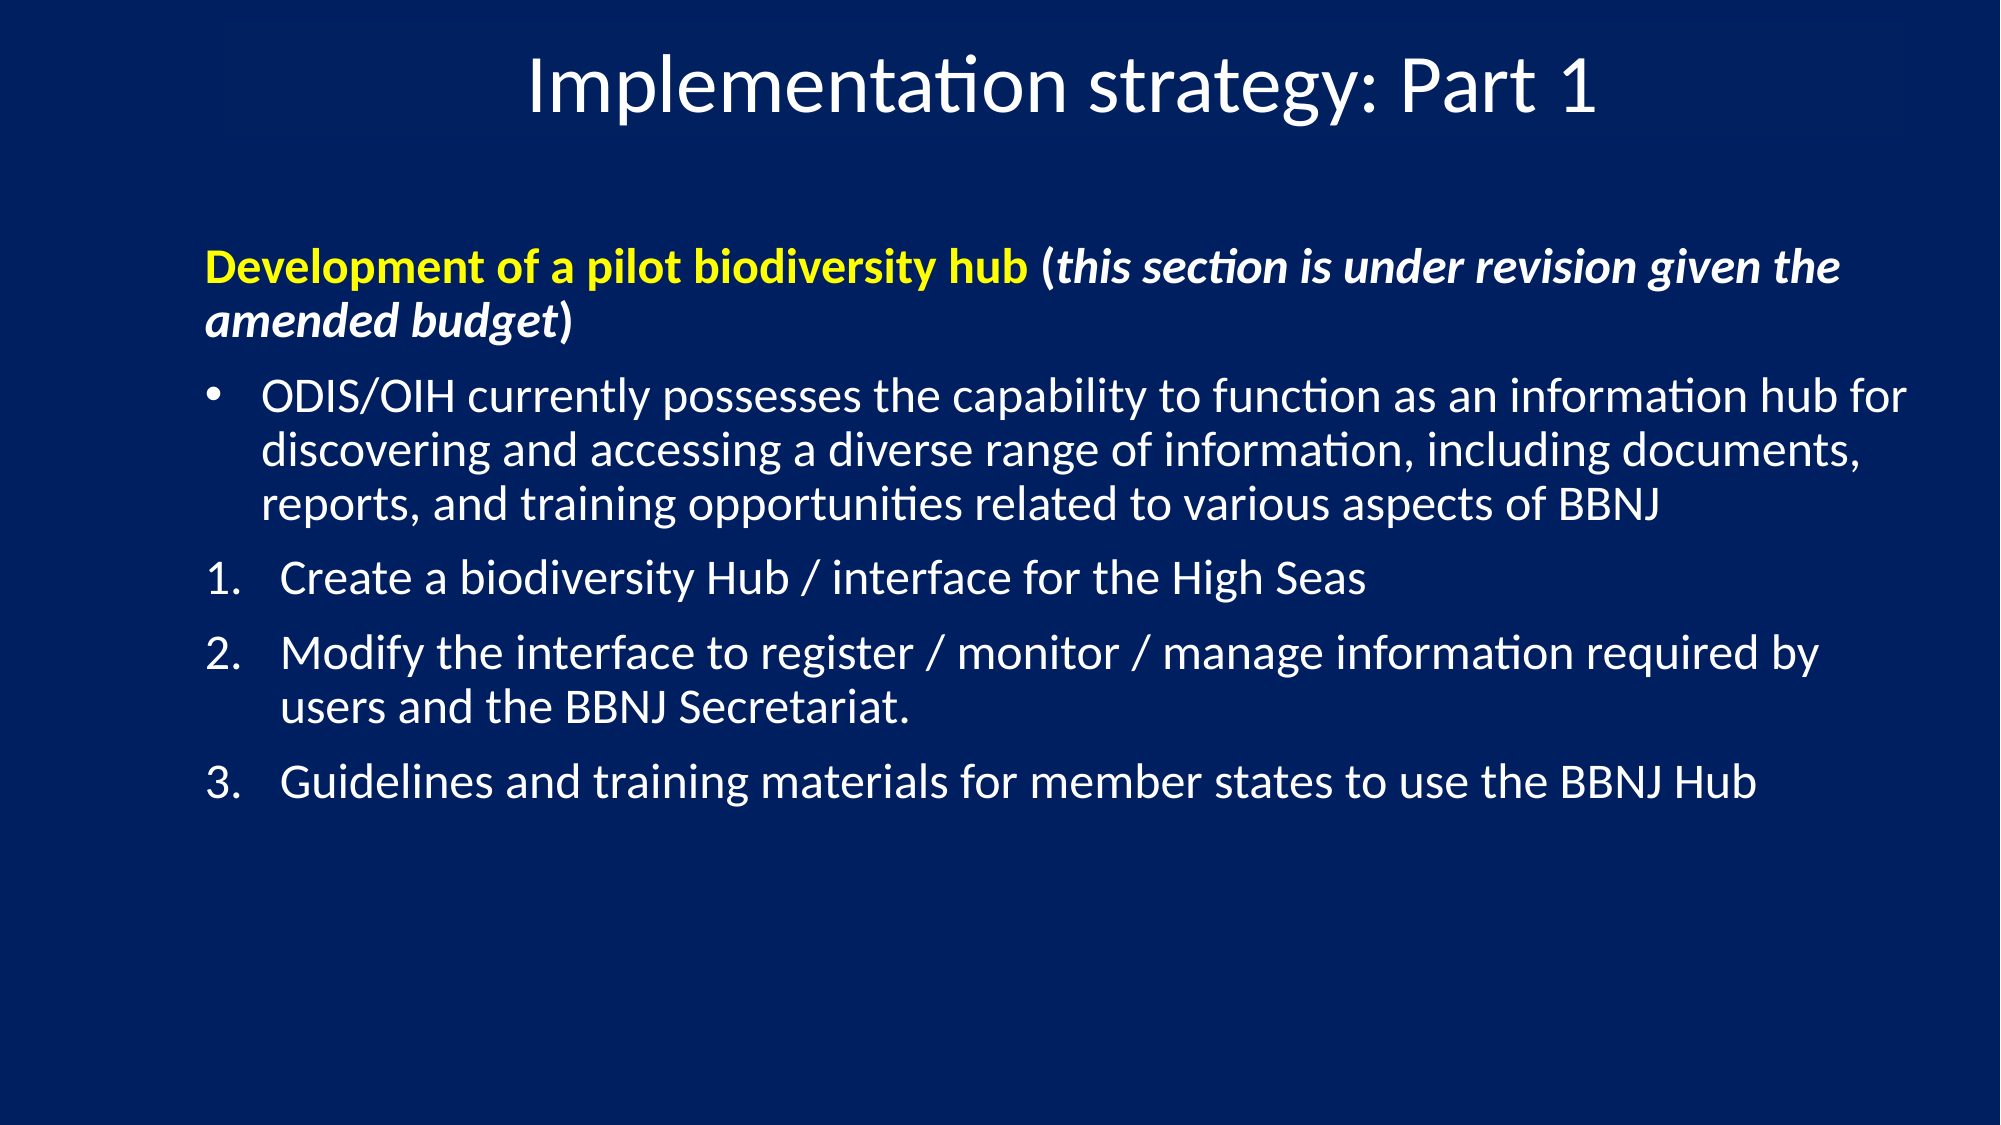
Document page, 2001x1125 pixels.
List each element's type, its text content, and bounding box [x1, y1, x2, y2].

text_box Development of a pilot biodiversity hub (this section is under revision given the amended budget) ODIS/OIH currently possesses the capability to function as an information hub for discovering and accessing a diverse range of information, including documents, reports, and training opportunities related to various aspects of BBNJ Create a biodiversity Hub / interface for the High Seas Modify the interface to register / monitor / manage information required by users and the BBNJ Secretariat. Guidelines and training materials for member states to use the BBNJ Hub [189, 232, 1941, 1084]
text_box Implementation strategy: Part 1 [222, 21, 1904, 137]
